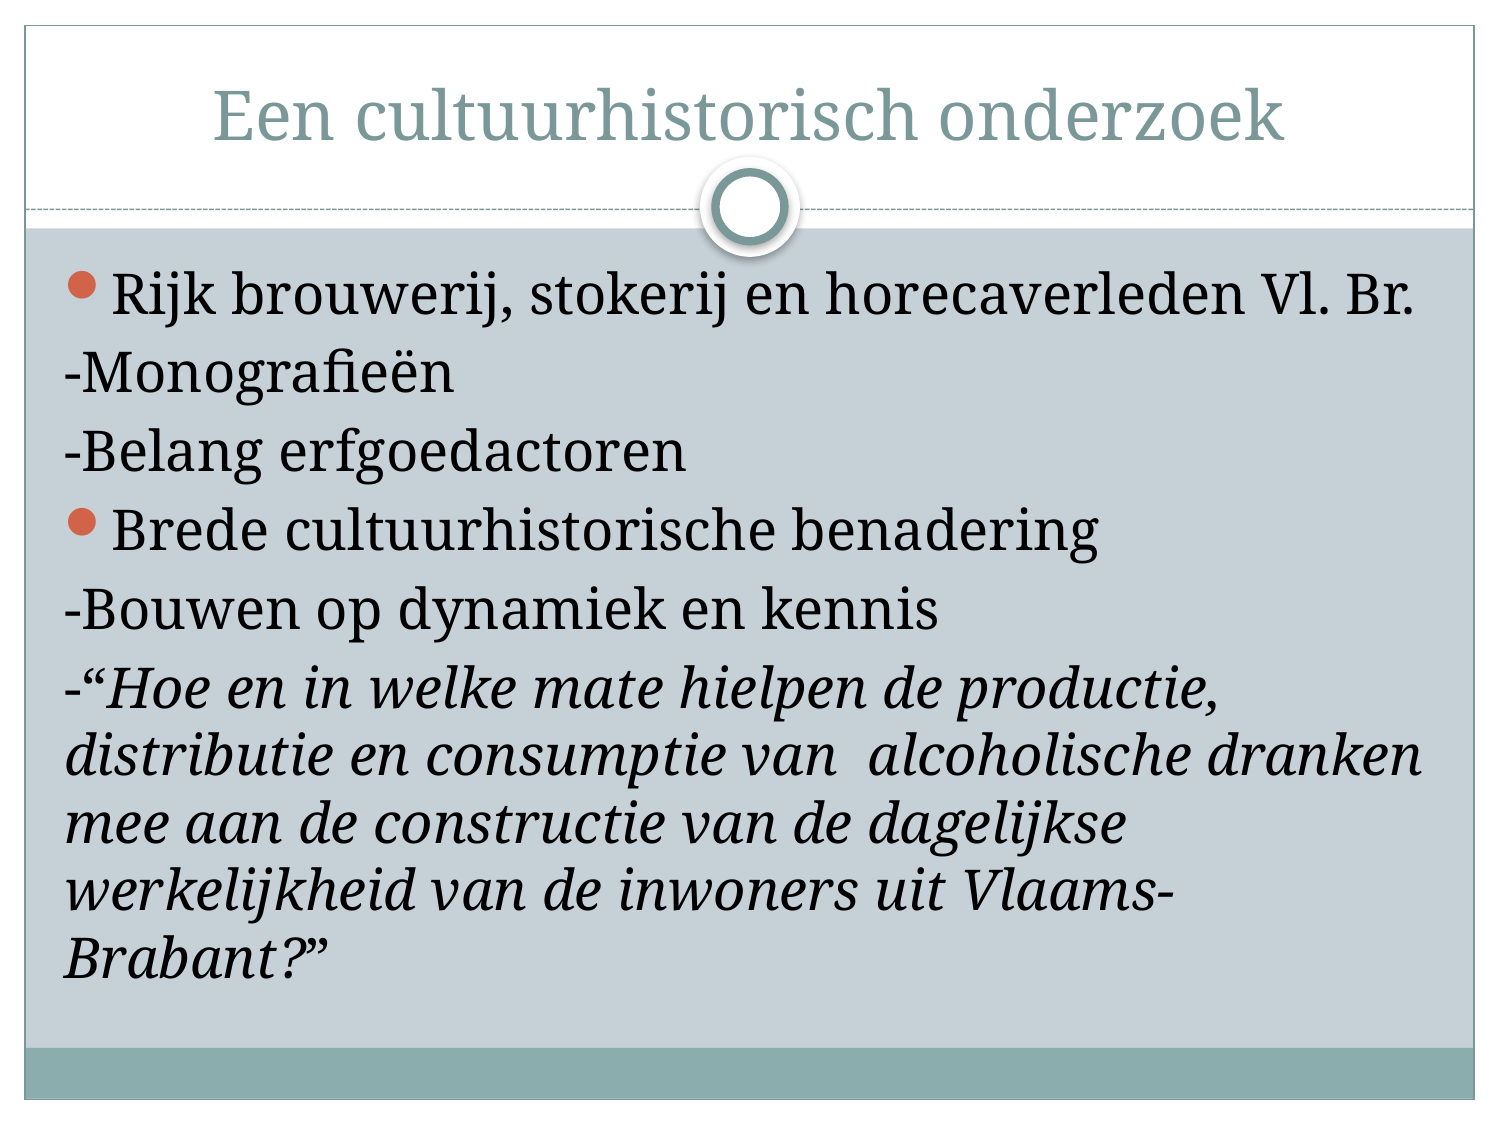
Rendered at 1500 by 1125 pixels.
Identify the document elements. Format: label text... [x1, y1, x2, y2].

title Een cultuurhistorisch onderzoek [49, 37, 1450, 162]
list Rijk brouwerij, stokerij en horecaverleden Vl. Br. -Monografieën -Belang erfgoedactoren Brede cultuurhistorische benadering -Bouwen op dynamiek en kennis -“Hoe en in welke mate hielpen de productie, distributie en consumptie van alcoholische dranken mee aan de constructie van de dagelijkse werkelijkheid van de inwoners uit Vlaams-Brabant?” [49, 250, 1445, 1001]
